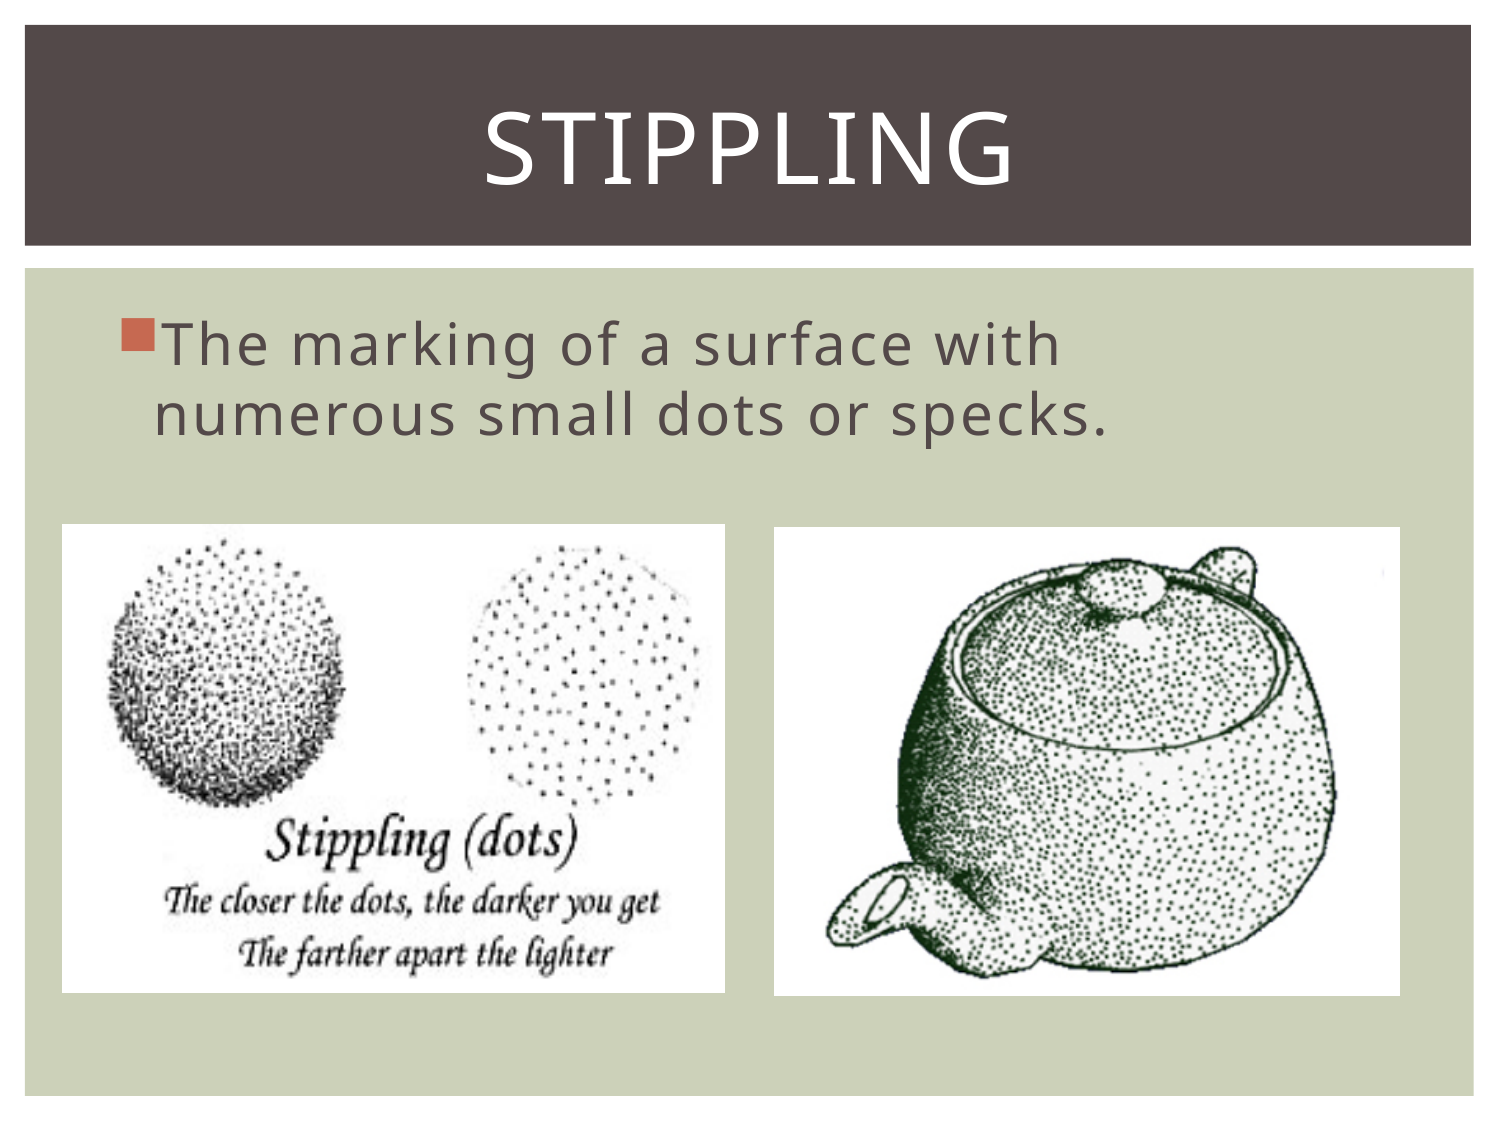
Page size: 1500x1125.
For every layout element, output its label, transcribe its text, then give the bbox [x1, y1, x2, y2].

picture [62, 524, 726, 993]
list The marking of a surface with numerous small dots or specks. [93, 299, 1406, 550]
picture [774, 526, 1401, 997]
title Stippling [62, 58, 1438, 232]
